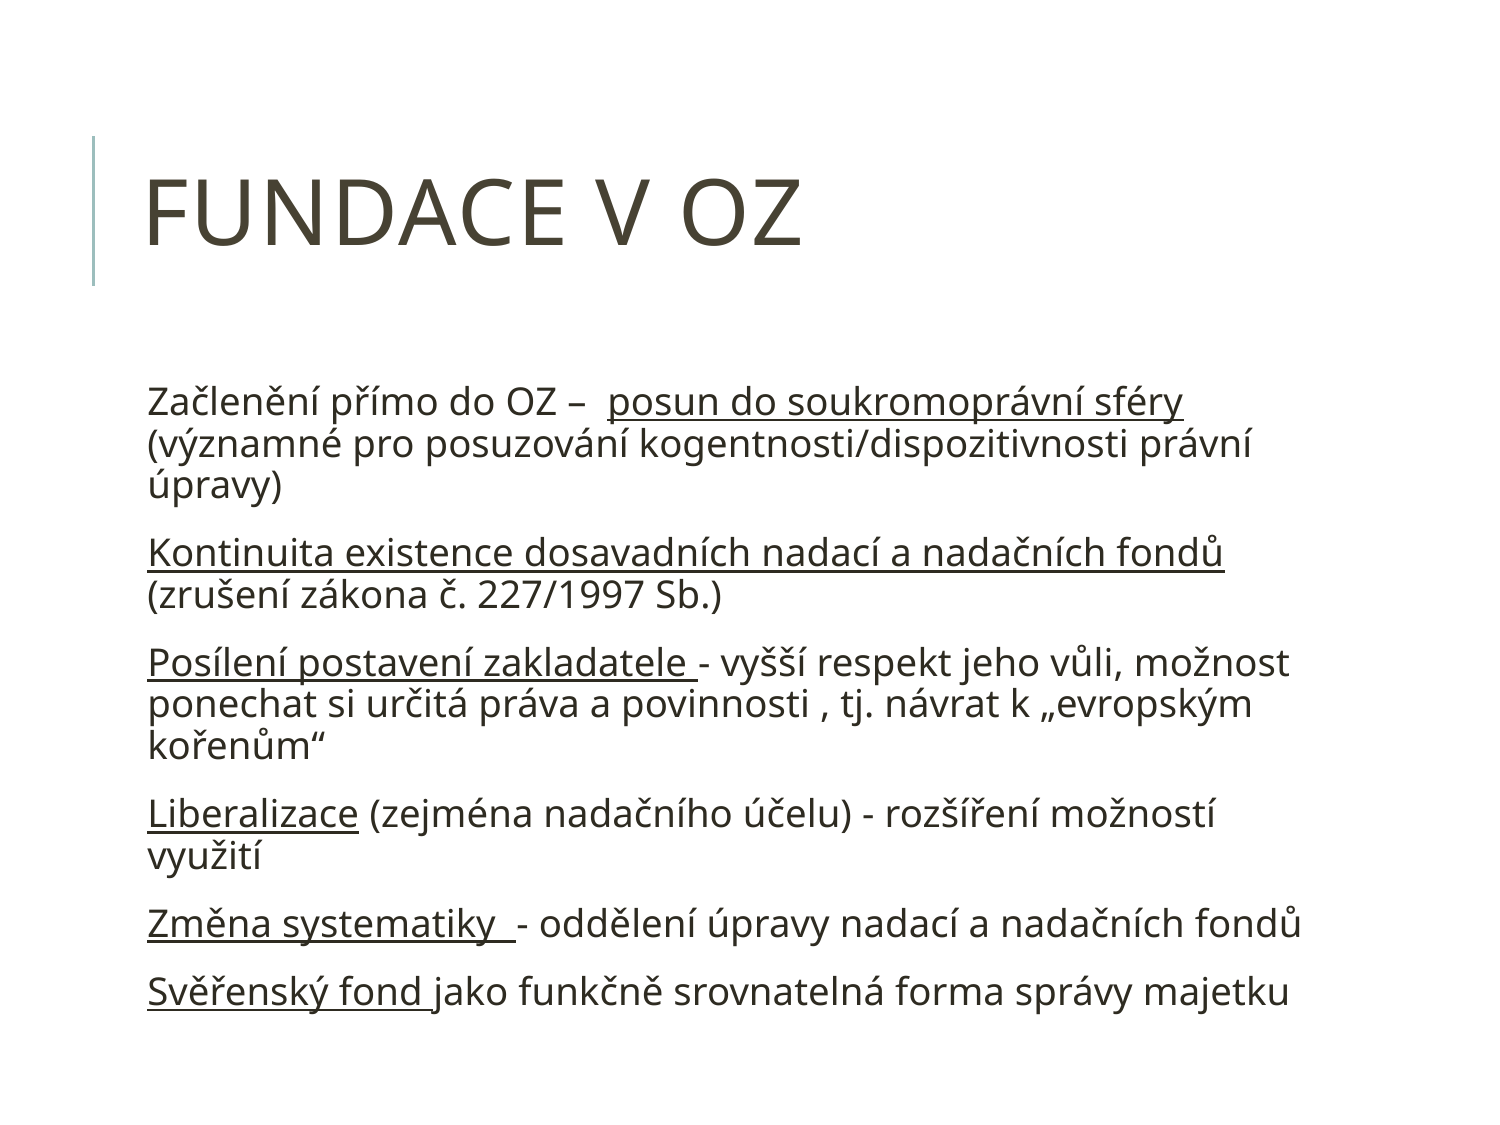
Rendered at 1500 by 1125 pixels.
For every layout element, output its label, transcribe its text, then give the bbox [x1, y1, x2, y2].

title Fundace v OZ [126, 96, 1322, 342]
list Začlenění přímo do OZ – posun do soukromoprávní sféry (významné pro posuzování kogentnosti/dispozitivnosti právní úpravy) Kontinuita existence dosavadních nadací a nadačních fondů (zrušení zákona č. 227/1997 Sb.) Posílení postavení zakladatele - vyšší respekt jeho vůli, možnost ponechat si určitá práva a povinnosti , tj. návrat k „evropským kořenům“ Liberalizace (zejména nadačního účelu) - rozšíření možností využití Změna systematiky - oddělení úpravy nadací a nadačních fondů Svěřenský fond jako funkčně srovnatelná forma správy majetku [126, 375, 1322, 1035]
